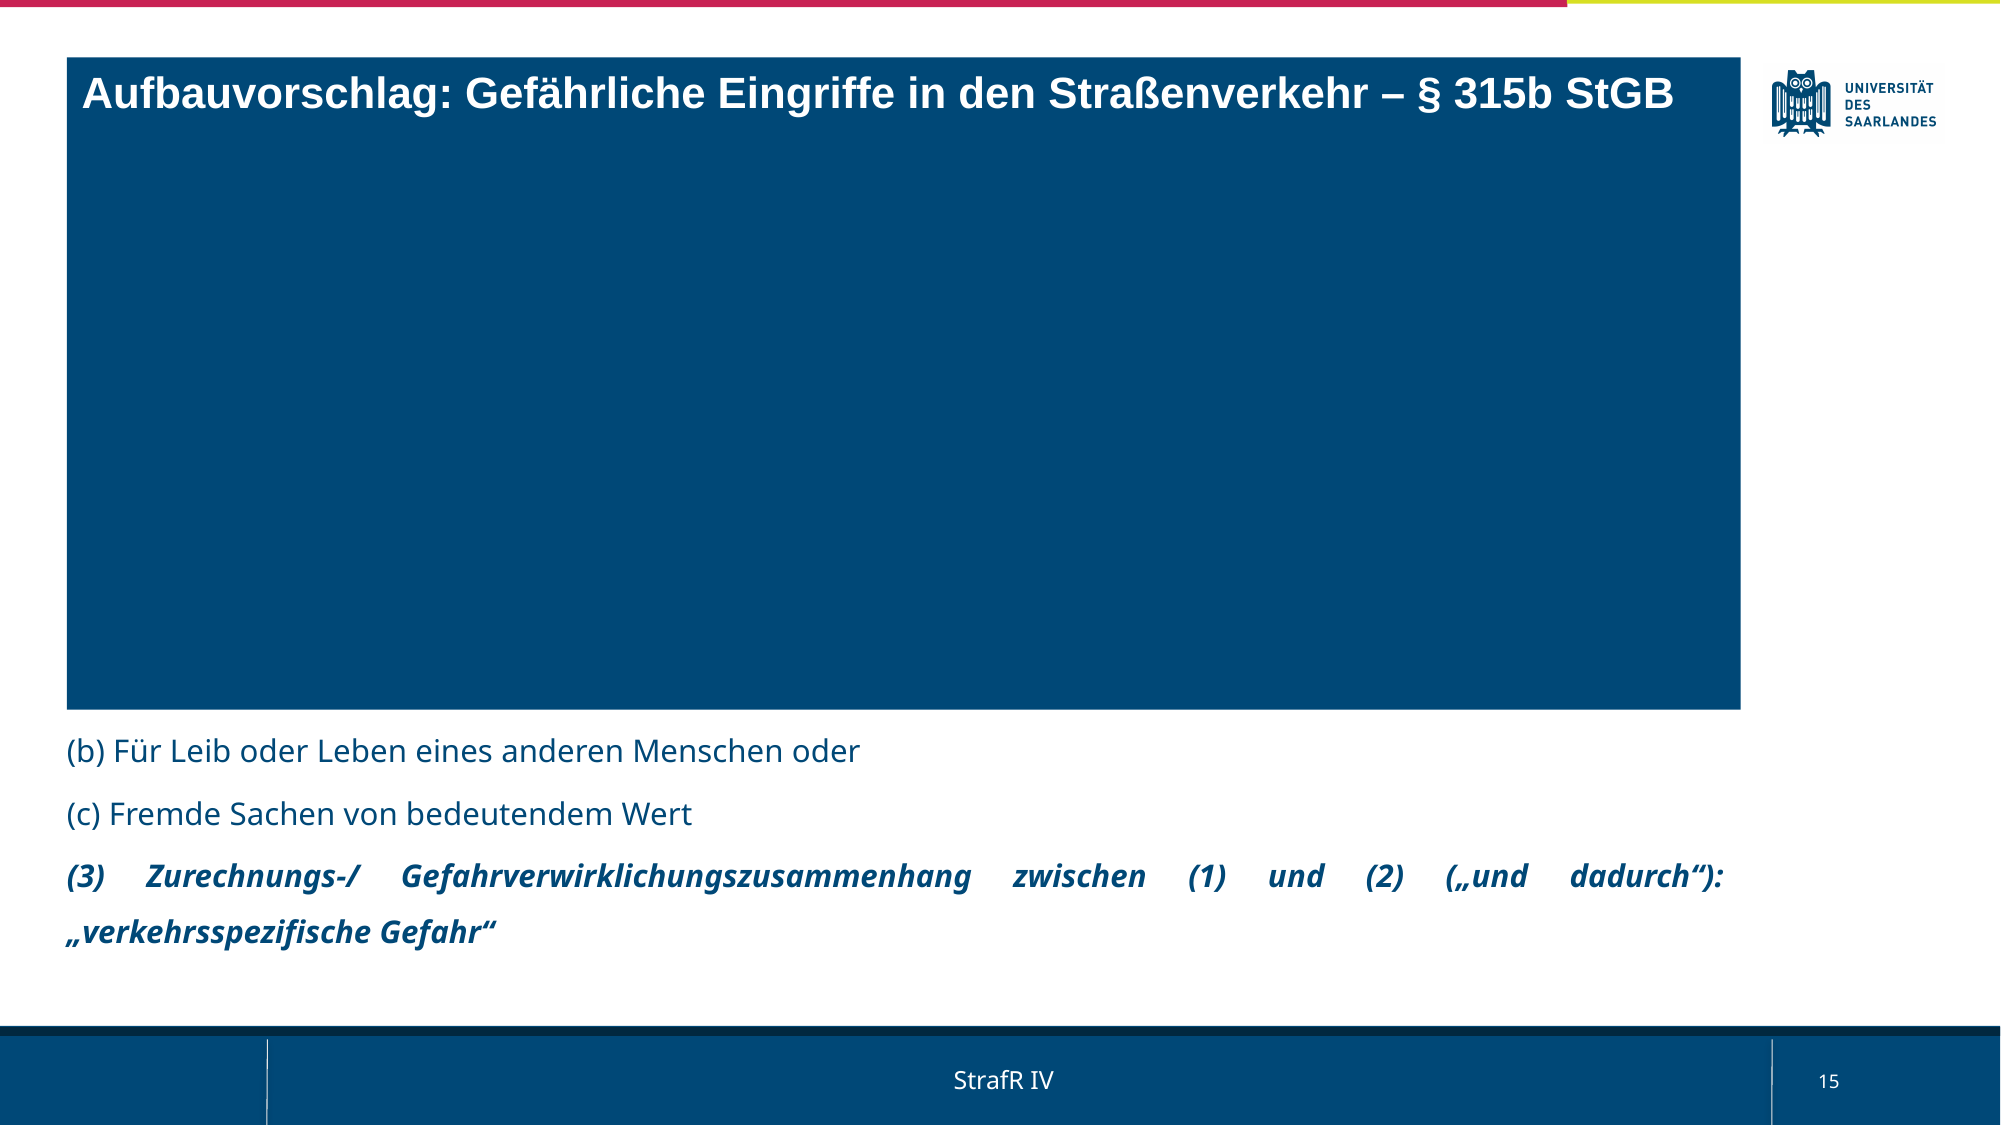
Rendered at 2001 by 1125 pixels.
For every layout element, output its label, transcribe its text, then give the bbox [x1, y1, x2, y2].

slide_number 15 [1803, 1052, 2000, 1113]
text_box StrafR IV [266, 1057, 1741, 1118]
picture [1763, 63, 1945, 144]
list Aufbauvorschlag: Gefährliche Eingriffe in den Straßenverkehr – § 315b StGB [66, 57, 1741, 710]
list 1. Tatbestand a) Objektiver Tatbestand (1) Handlungsteil (a) Verkehrsfremder Eingriff nach Abs. 1: Nr. 1: Anlagen oder Fahrzeuge zerstören, beschädigen oder beseitigen Nr. 2: Bereiten von Hindernissen Nr. 3: Ähnlicher, ebenso gefährlicher Eingriff (b) Dadurch bedingte (abstrakte) Beeinträchtigung der Sicherheit des Straßenverkehrs (2) Gefährdungsteil (a) Eintritt einer konkreten Gefahr (b) Für Leib oder Leben eines anderen Menschen oder (c) Fremde Sachen von bedeutendem Wert (3) Zurechnungs-/ Gefahrverwirklichungszusammenhang zwischen (1) und (2) („und dadurch“): „verkehrsspezifische Gefahr“ [66, 710, 1741, 875]
